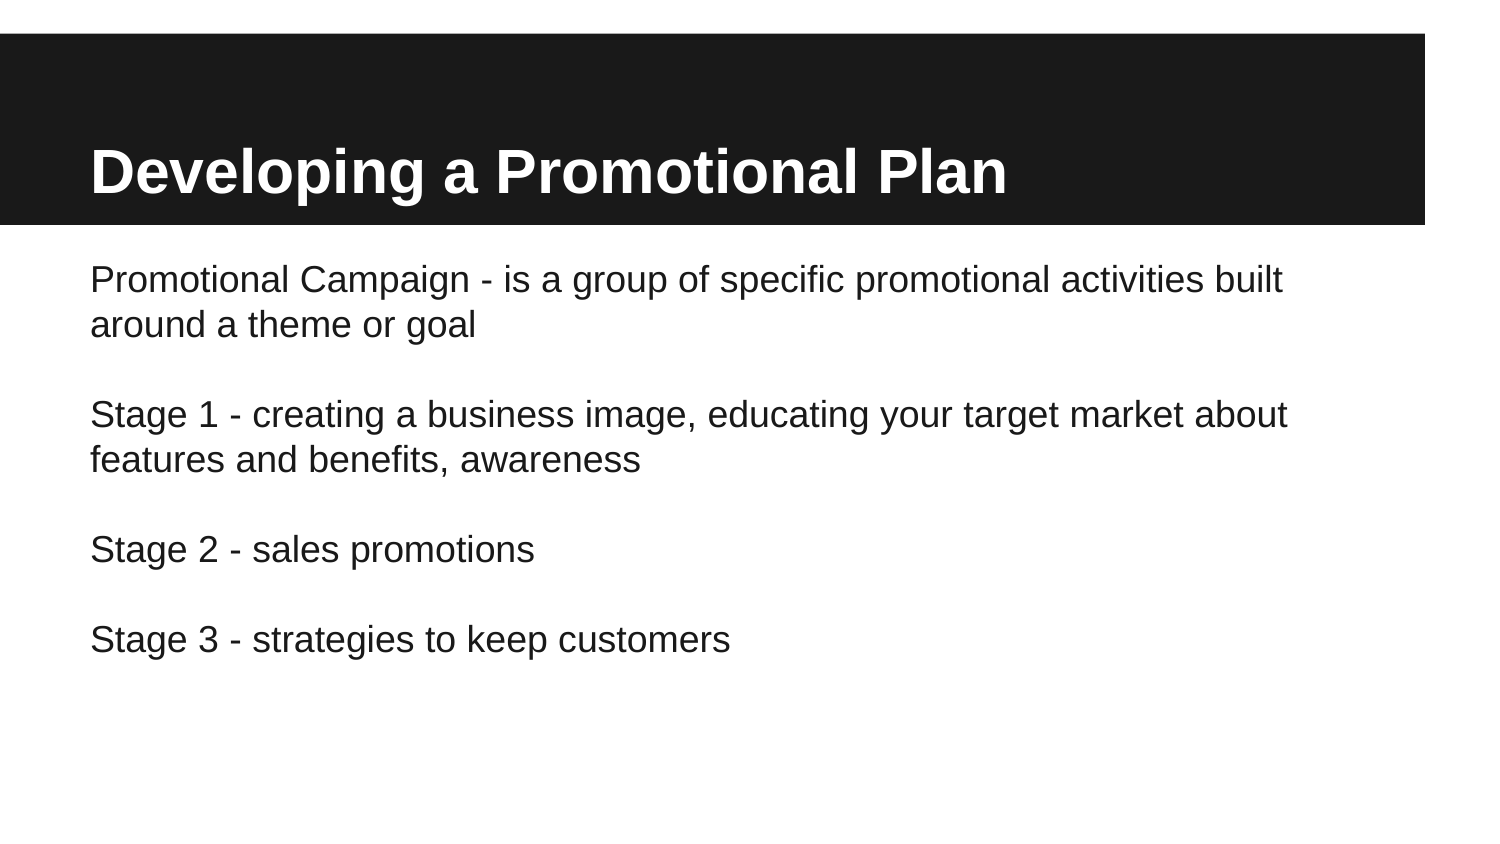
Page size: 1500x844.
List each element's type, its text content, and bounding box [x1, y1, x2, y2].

title Developing a Promotional Plan [75, 33, 1425, 221]
list Promotional Campaign - is a group of specific promotional activities built around a theme or goal Stage 1 - creating a business image, educating your target market about features and benefits, awareness Stage 2 - sales promotions Stage 3 - strategies to keep customers [75, 239, 1425, 808]
